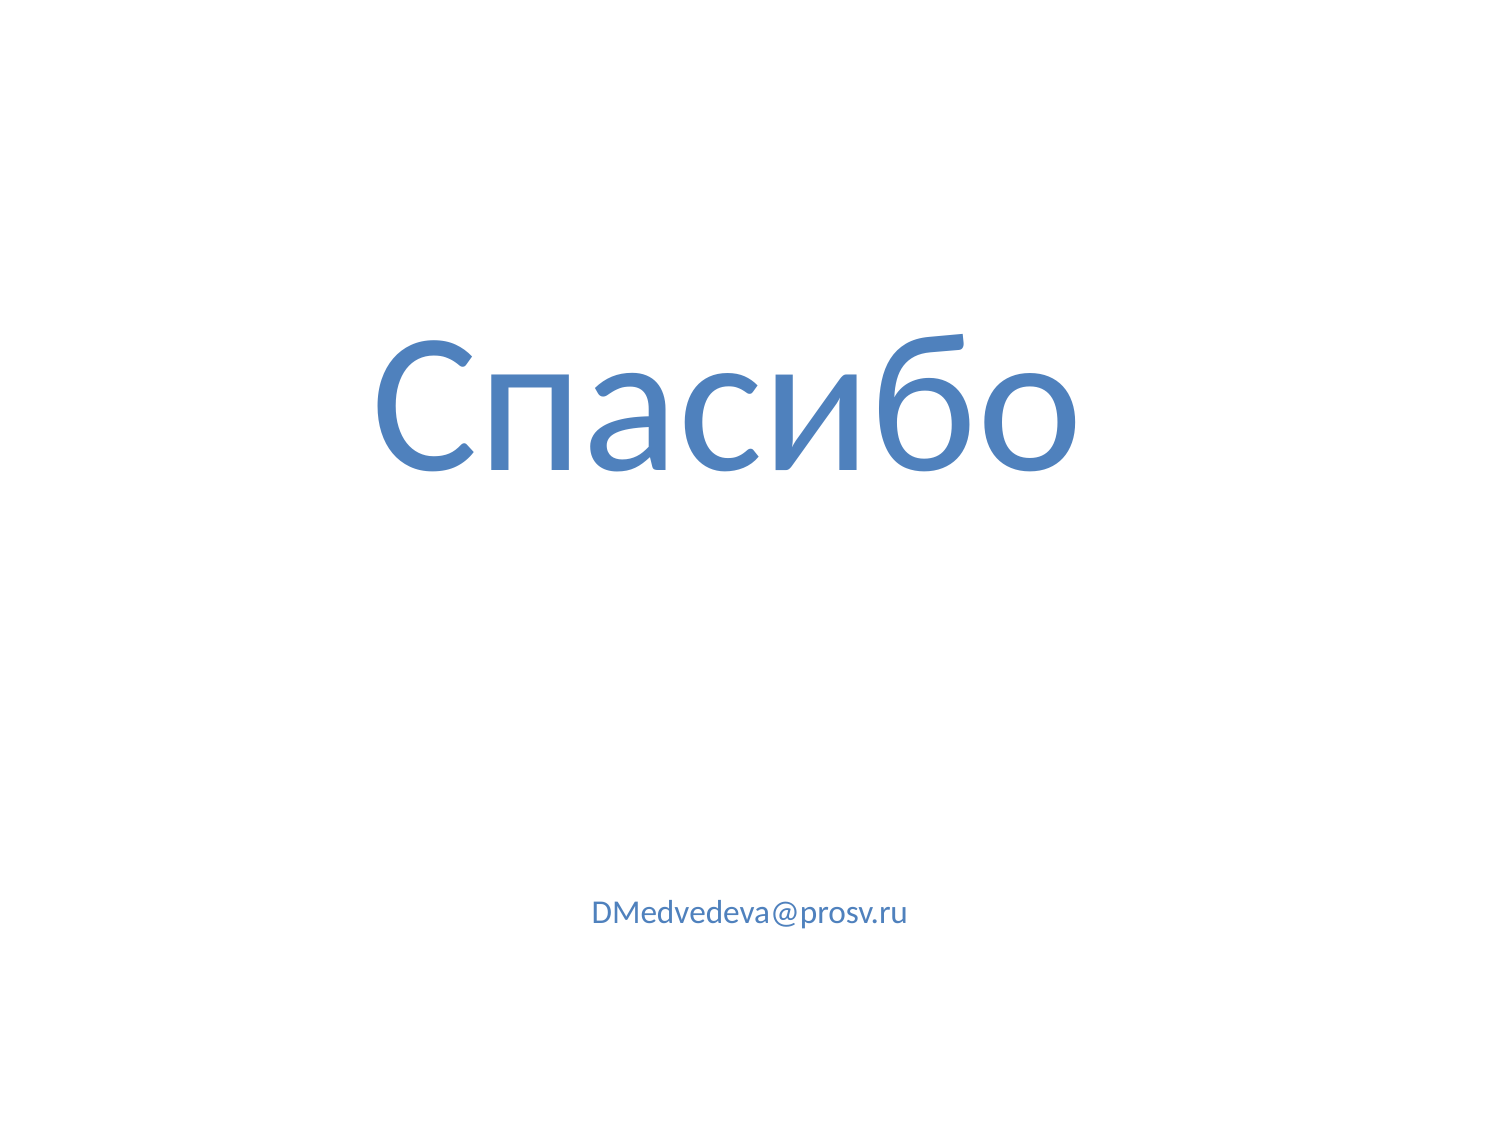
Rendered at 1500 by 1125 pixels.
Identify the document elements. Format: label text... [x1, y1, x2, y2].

list Спасибо DMedvedeva@prosv.ru [74, 262, 1426, 1006]
